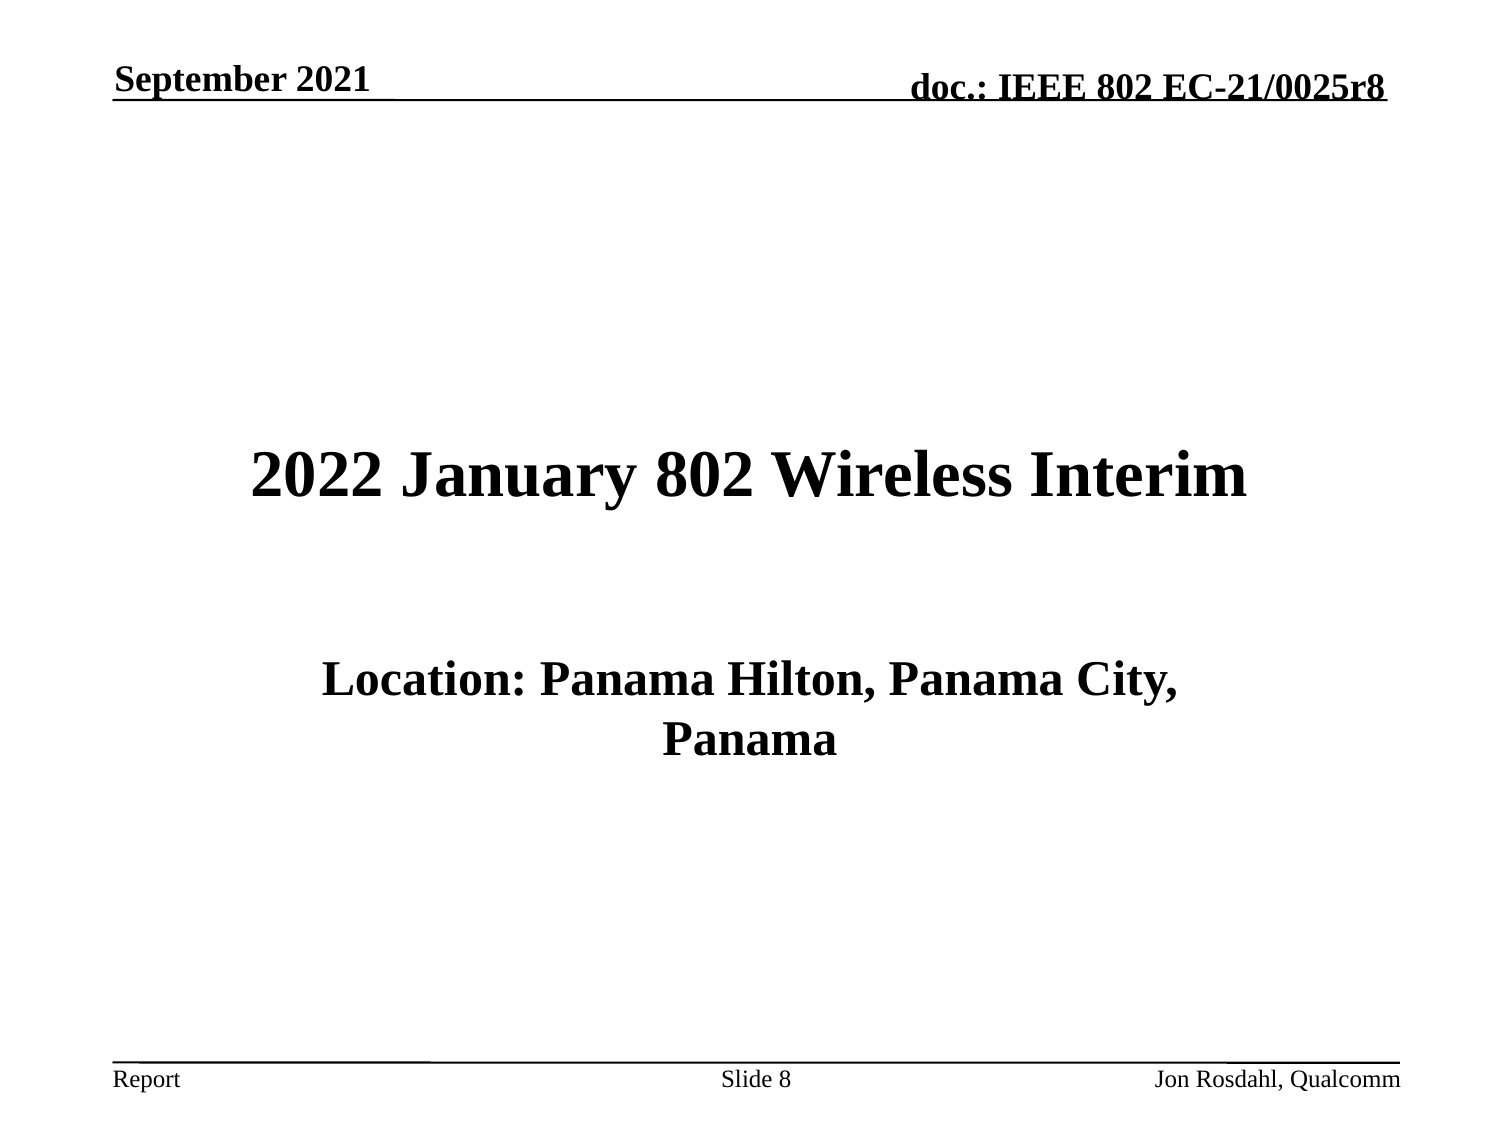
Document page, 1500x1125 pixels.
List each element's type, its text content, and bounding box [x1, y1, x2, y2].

slide_number Slide 8 [712, 1061, 800, 1123]
title 2022 January 802 Wireless Interim [112, 349, 1388, 591]
footer Jon Rosdahl, Qualcomm [878, 1061, 1402, 1093]
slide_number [114, 54, 423, 100]
subtitle Location: Panama Hilton, Panama City, Panama [224, 637, 1276, 926]
